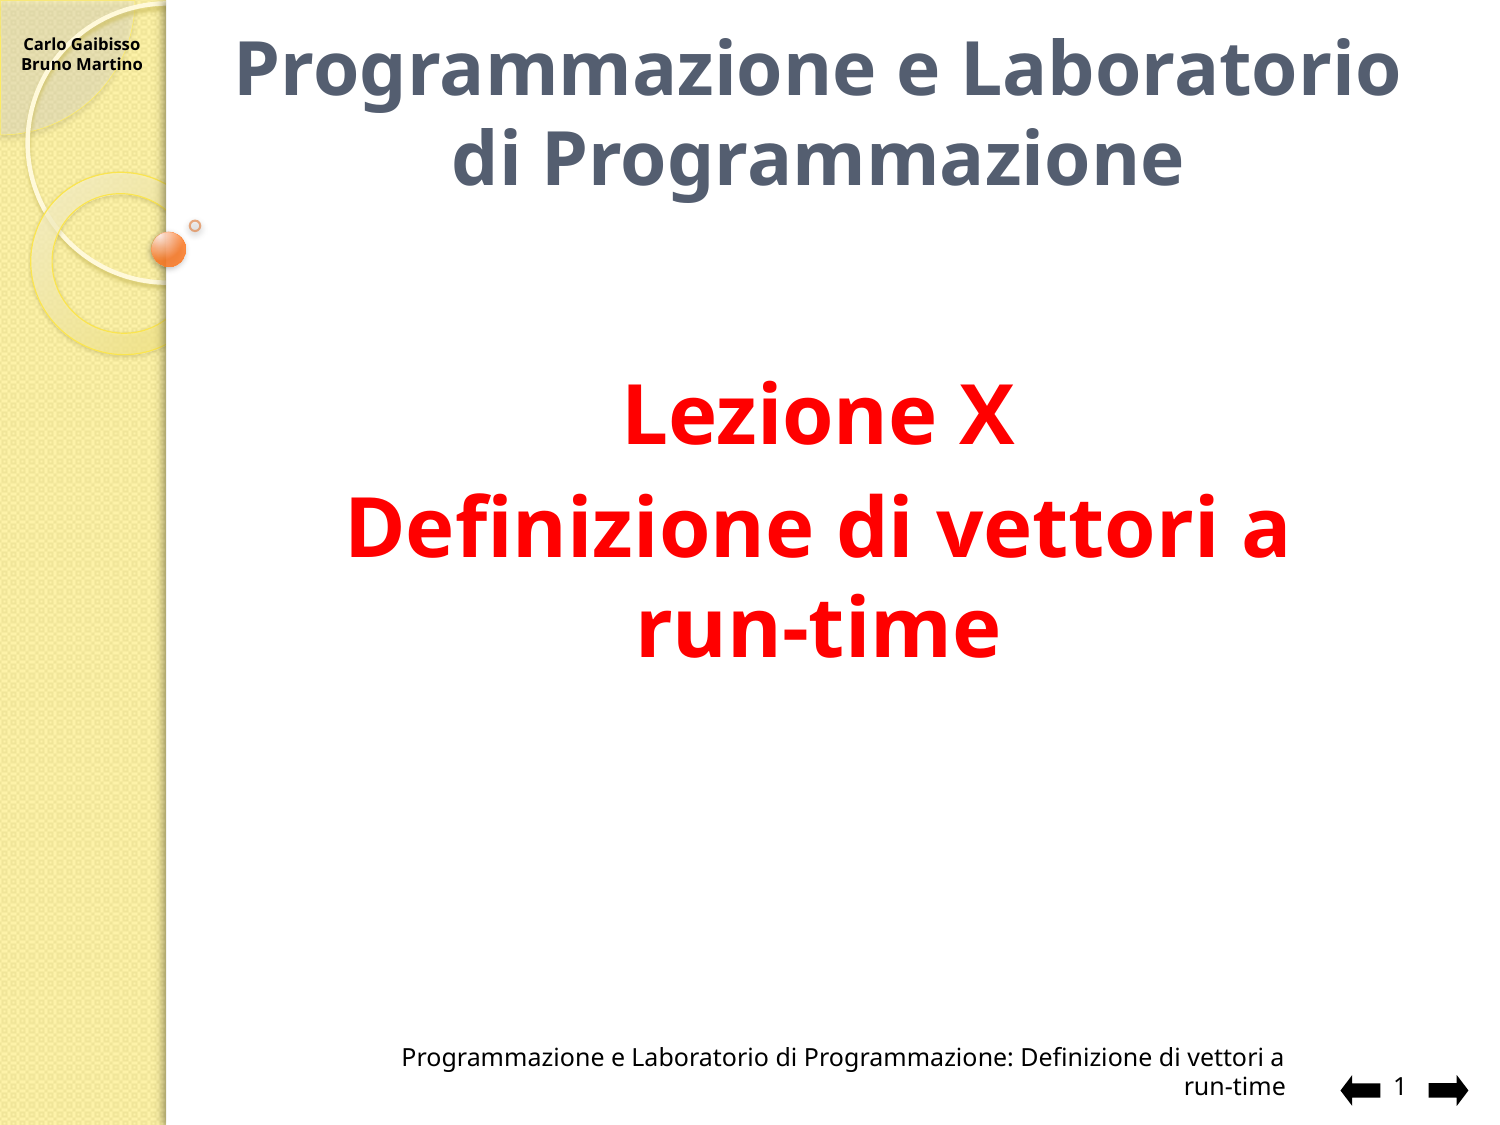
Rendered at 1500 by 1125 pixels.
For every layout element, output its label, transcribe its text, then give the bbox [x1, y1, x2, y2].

title Programmazione e Laboratorio di Programmazione [210, 11, 1426, 209]
subtitle Lezione X Definizione di vettori a run-time [326, 361, 1311, 685]
footer Programmazione e Laboratorio di Programmazione: Definizione di vettori a run-time [336, 1030, 1301, 1109]
slide_number 1 [1318, 1033, 1483, 1112]
